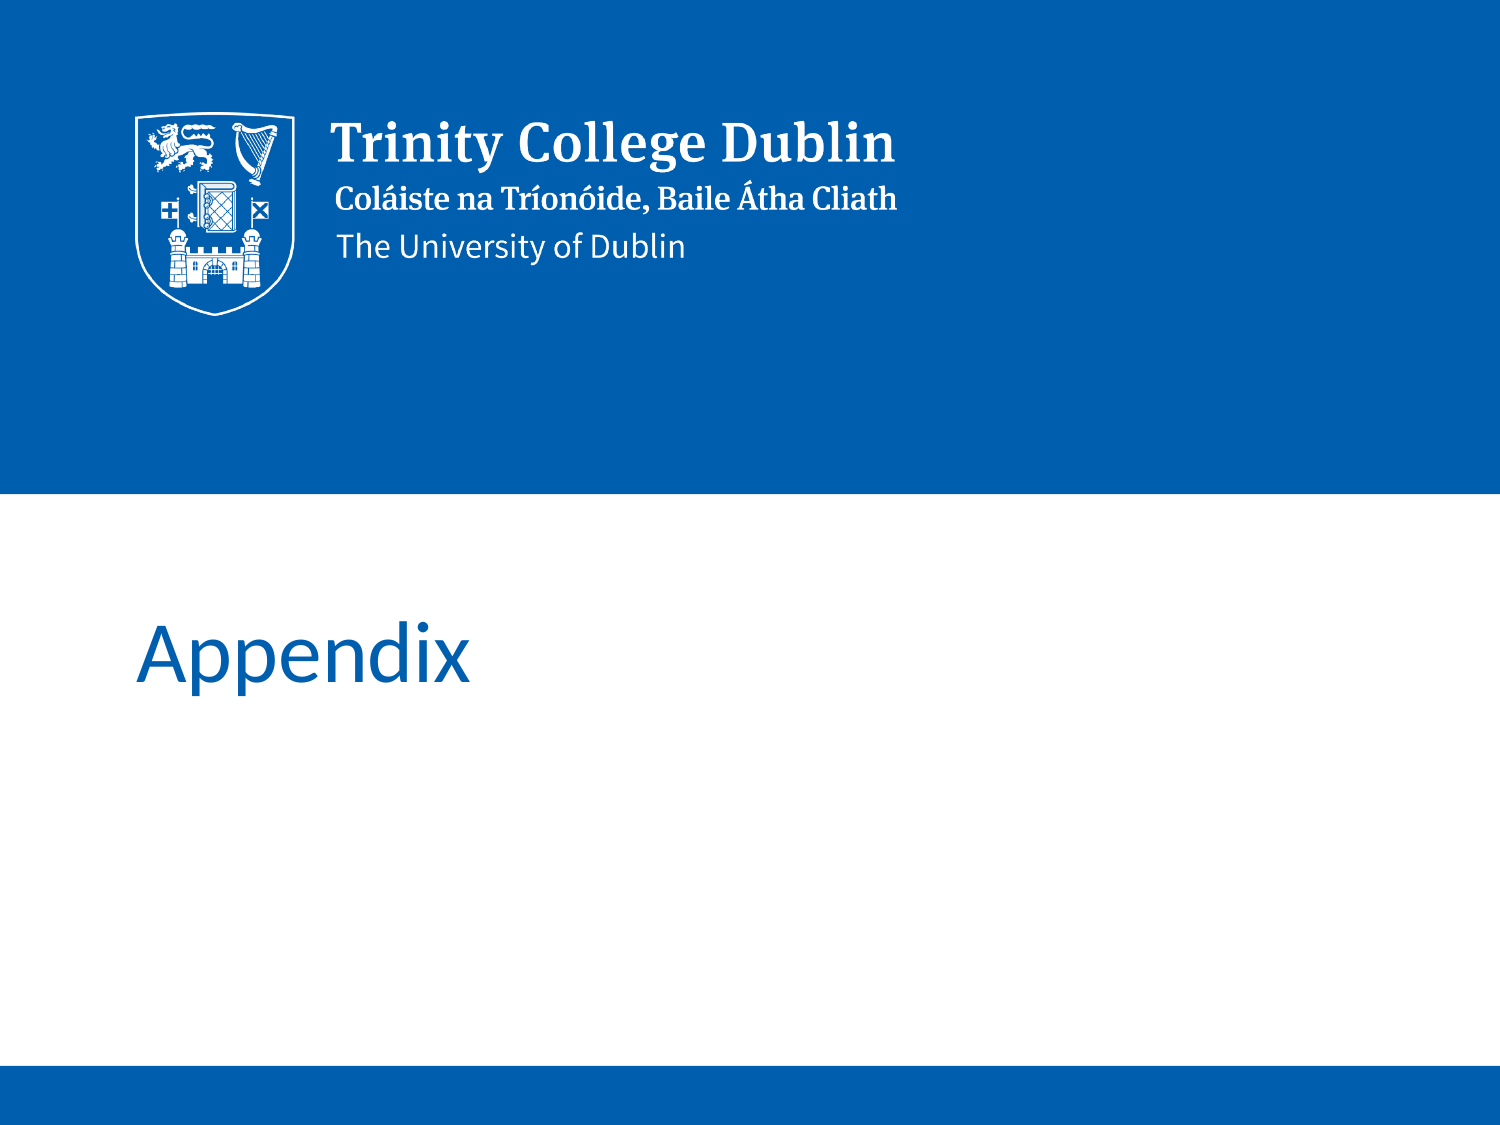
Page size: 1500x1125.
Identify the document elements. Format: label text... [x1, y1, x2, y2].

title Appendix [135, 609, 1367, 701]
picture [135, 112, 897, 316]
